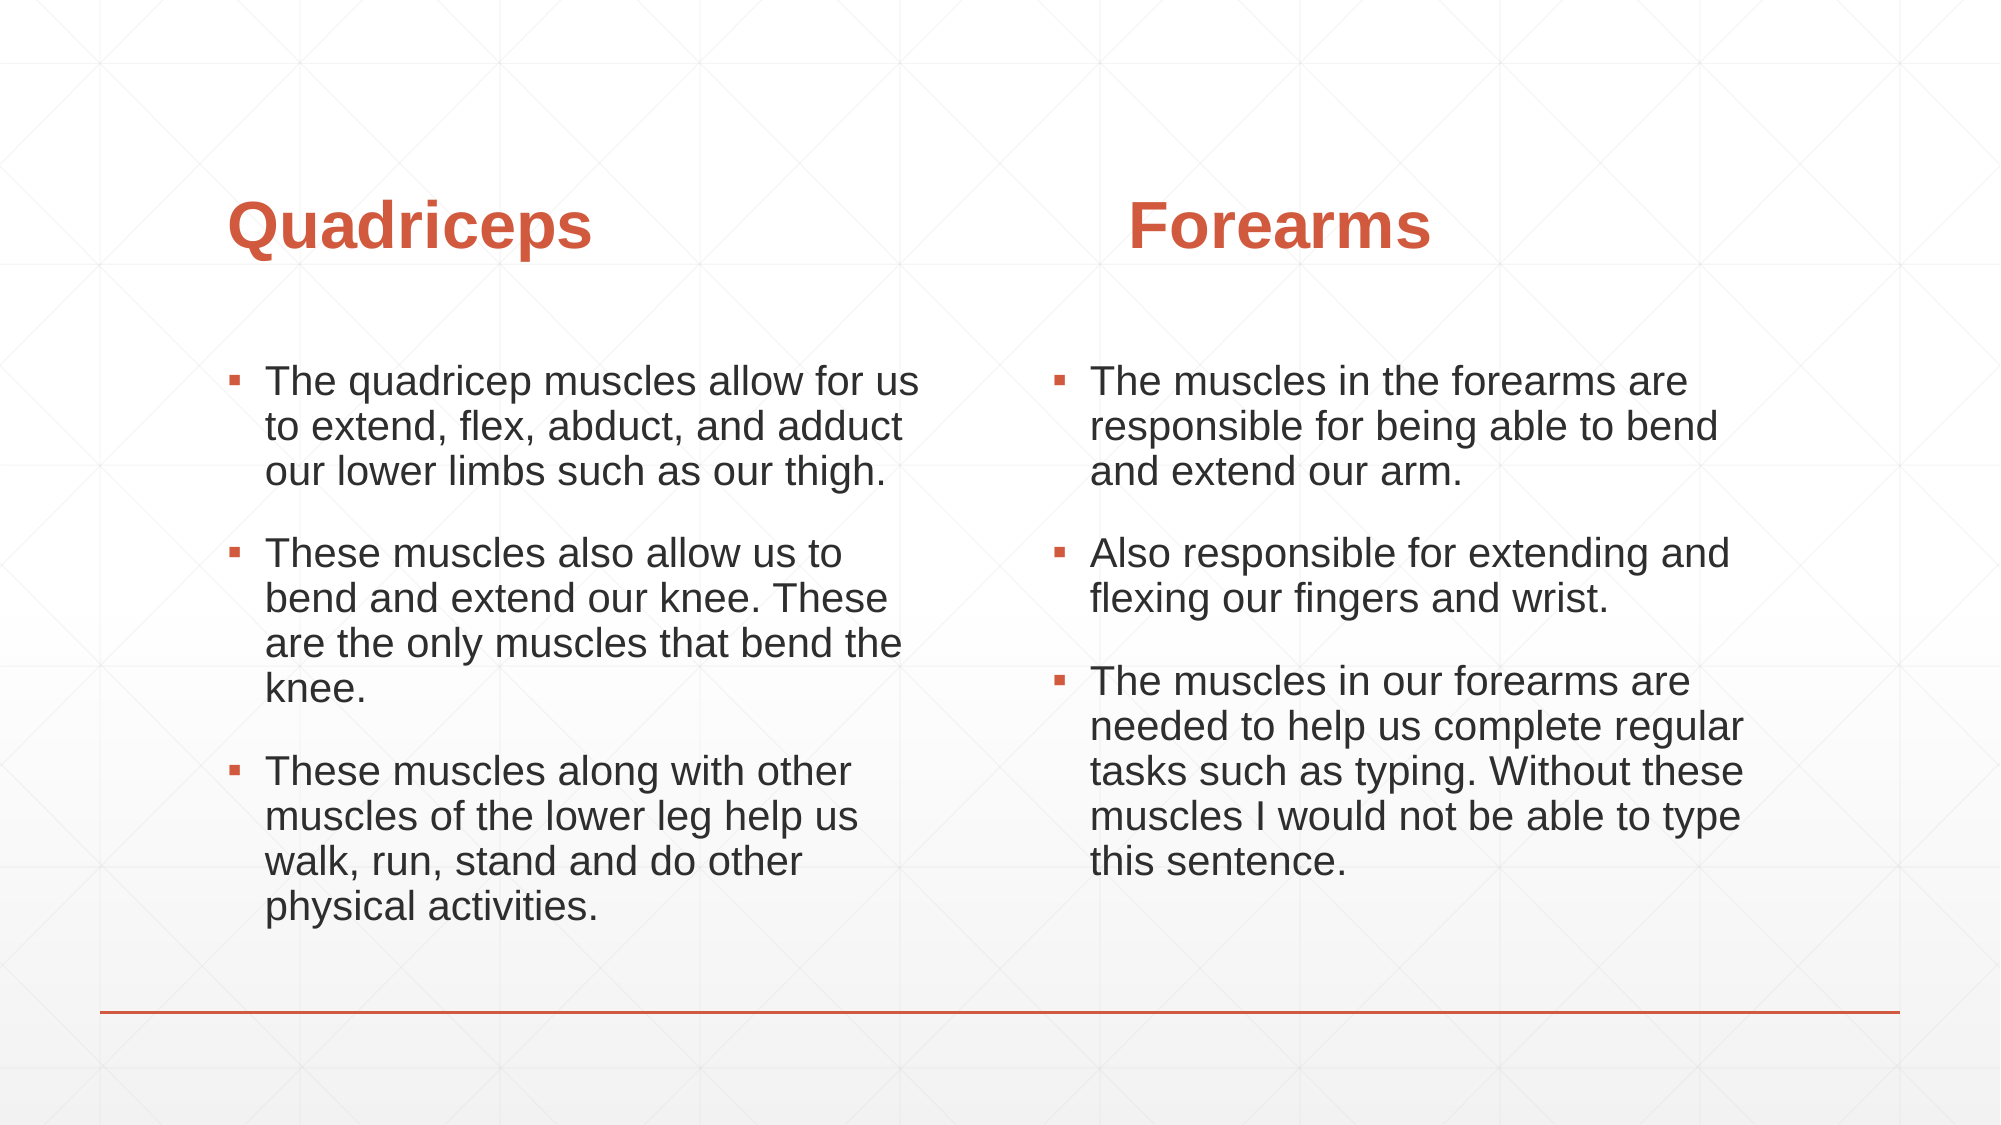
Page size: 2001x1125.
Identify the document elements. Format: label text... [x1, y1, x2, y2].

title Quadriceps Forearms [212, 82, 1788, 271]
list The quadricep muscles allow for us to extend, flex, abduct, and adduct our lower limbs such as our thigh. These muscles also allow us to bend and extend our knee. These are the only muscles that bend the knee. These muscles along with other muscles of the lower leg help us walk, run, stand and do other physical activities. [212, 351, 963, 950]
list The muscles in the forearms are responsible for being able to bend and extend our arm. Also responsible for extending and flexing our fingers and wrist. The muscles in our forearms are needed to help us complete regular tasks such as typing. Without these muscles I would not be able to type this sentence. [1037, 351, 1788, 950]
